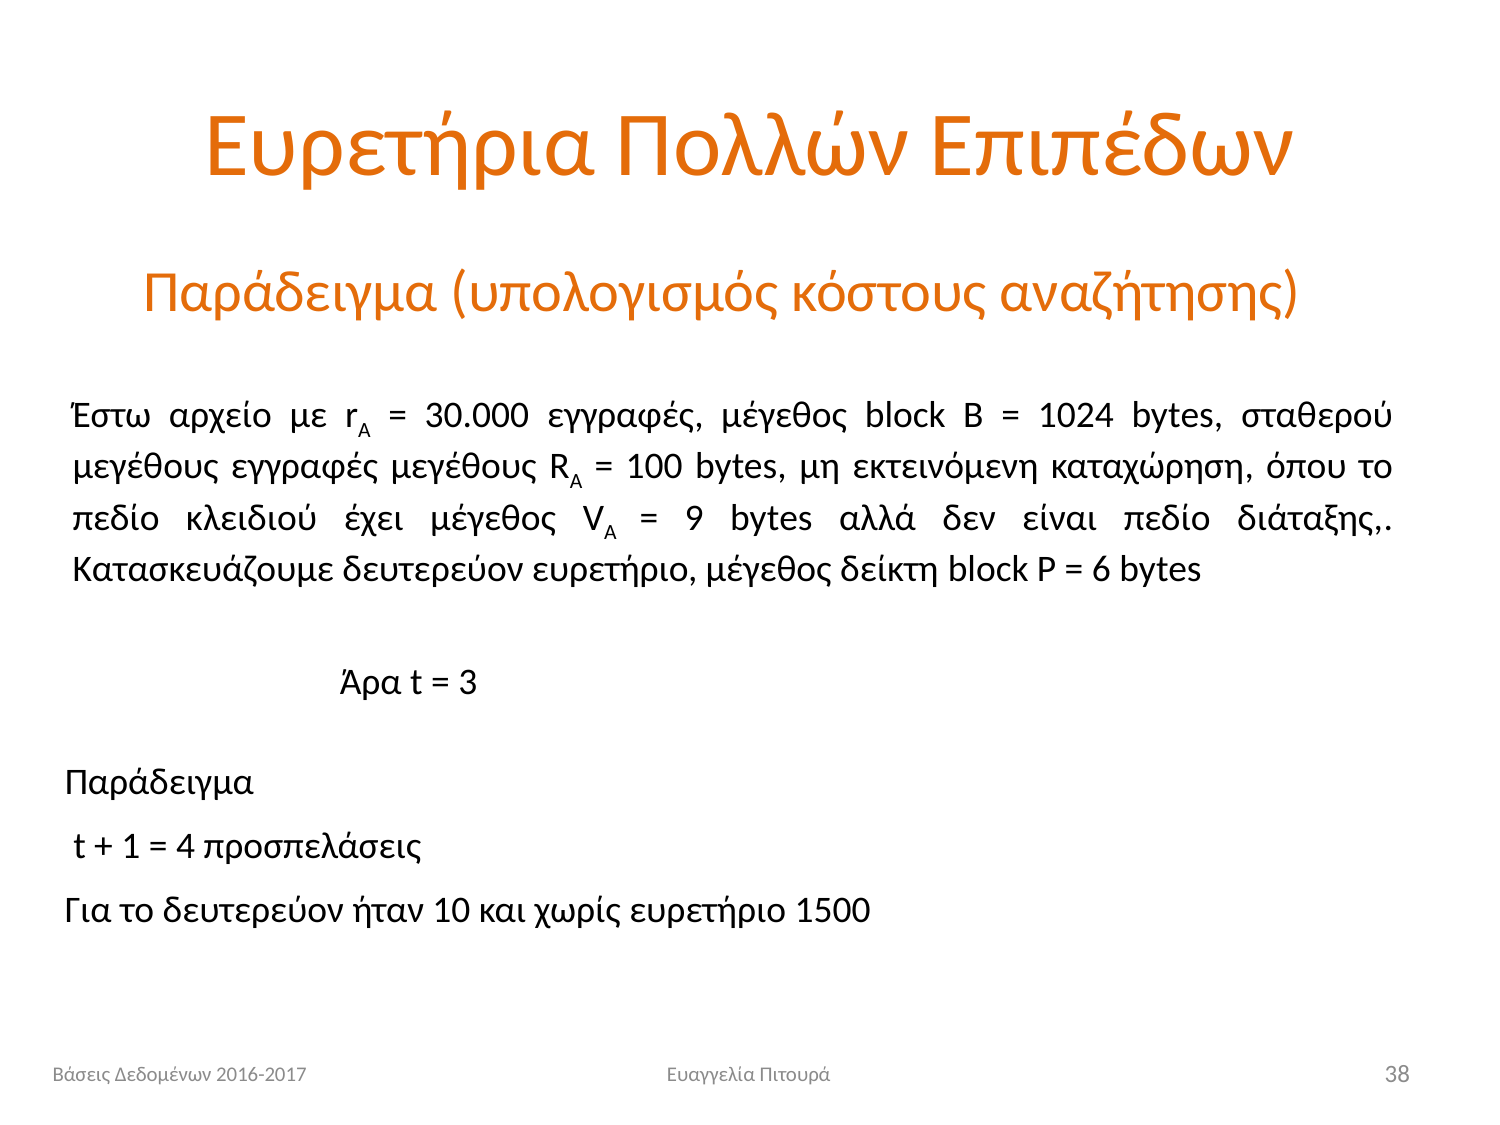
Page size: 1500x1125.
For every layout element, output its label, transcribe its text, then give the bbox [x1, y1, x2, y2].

slide_number 38 [1074, 1042, 1425, 1103]
text_box Παράδειγμα t + 1 = 4 προσπελάσεις Για το δευτερεύον ήταν 10 και χωρίς ευρετήριο 1500 [50, 749, 1450, 938]
slide_number Βάσεις Δεδομένων 2016-2017 [37, 1042, 388, 1103]
text_box Παράδειγμα (υπολογισμός κόστους αναζήτησης) [87, 246, 1357, 331]
title Ευρετήρια Πολλών Επιπέδων [75, 45, 1425, 233]
text_box Άρα t = 3 [324, 649, 1200, 710]
text_box Έστω αρχείο με rA = 30.000 εγγραφές, μέγεθος block B = 1024 bytes, σταθερού μεγέθους εγγραφές μεγέθους RA = 100 bytes, μη εκτεινόμενη καταχώρηση, όπου το πεδίο κλειδιού έχει μέγεθος VA = 9 bytes αλλά δεν είναι πεδίο διάταξης,. Κατασκευάζουμε δευτερεύον ευρετήριο, μέγεθος δείκτη block P = 6 bytes [57, 382, 1408, 596]
footer Ευαγγελία Πιτουρά [511, 1042, 987, 1103]
